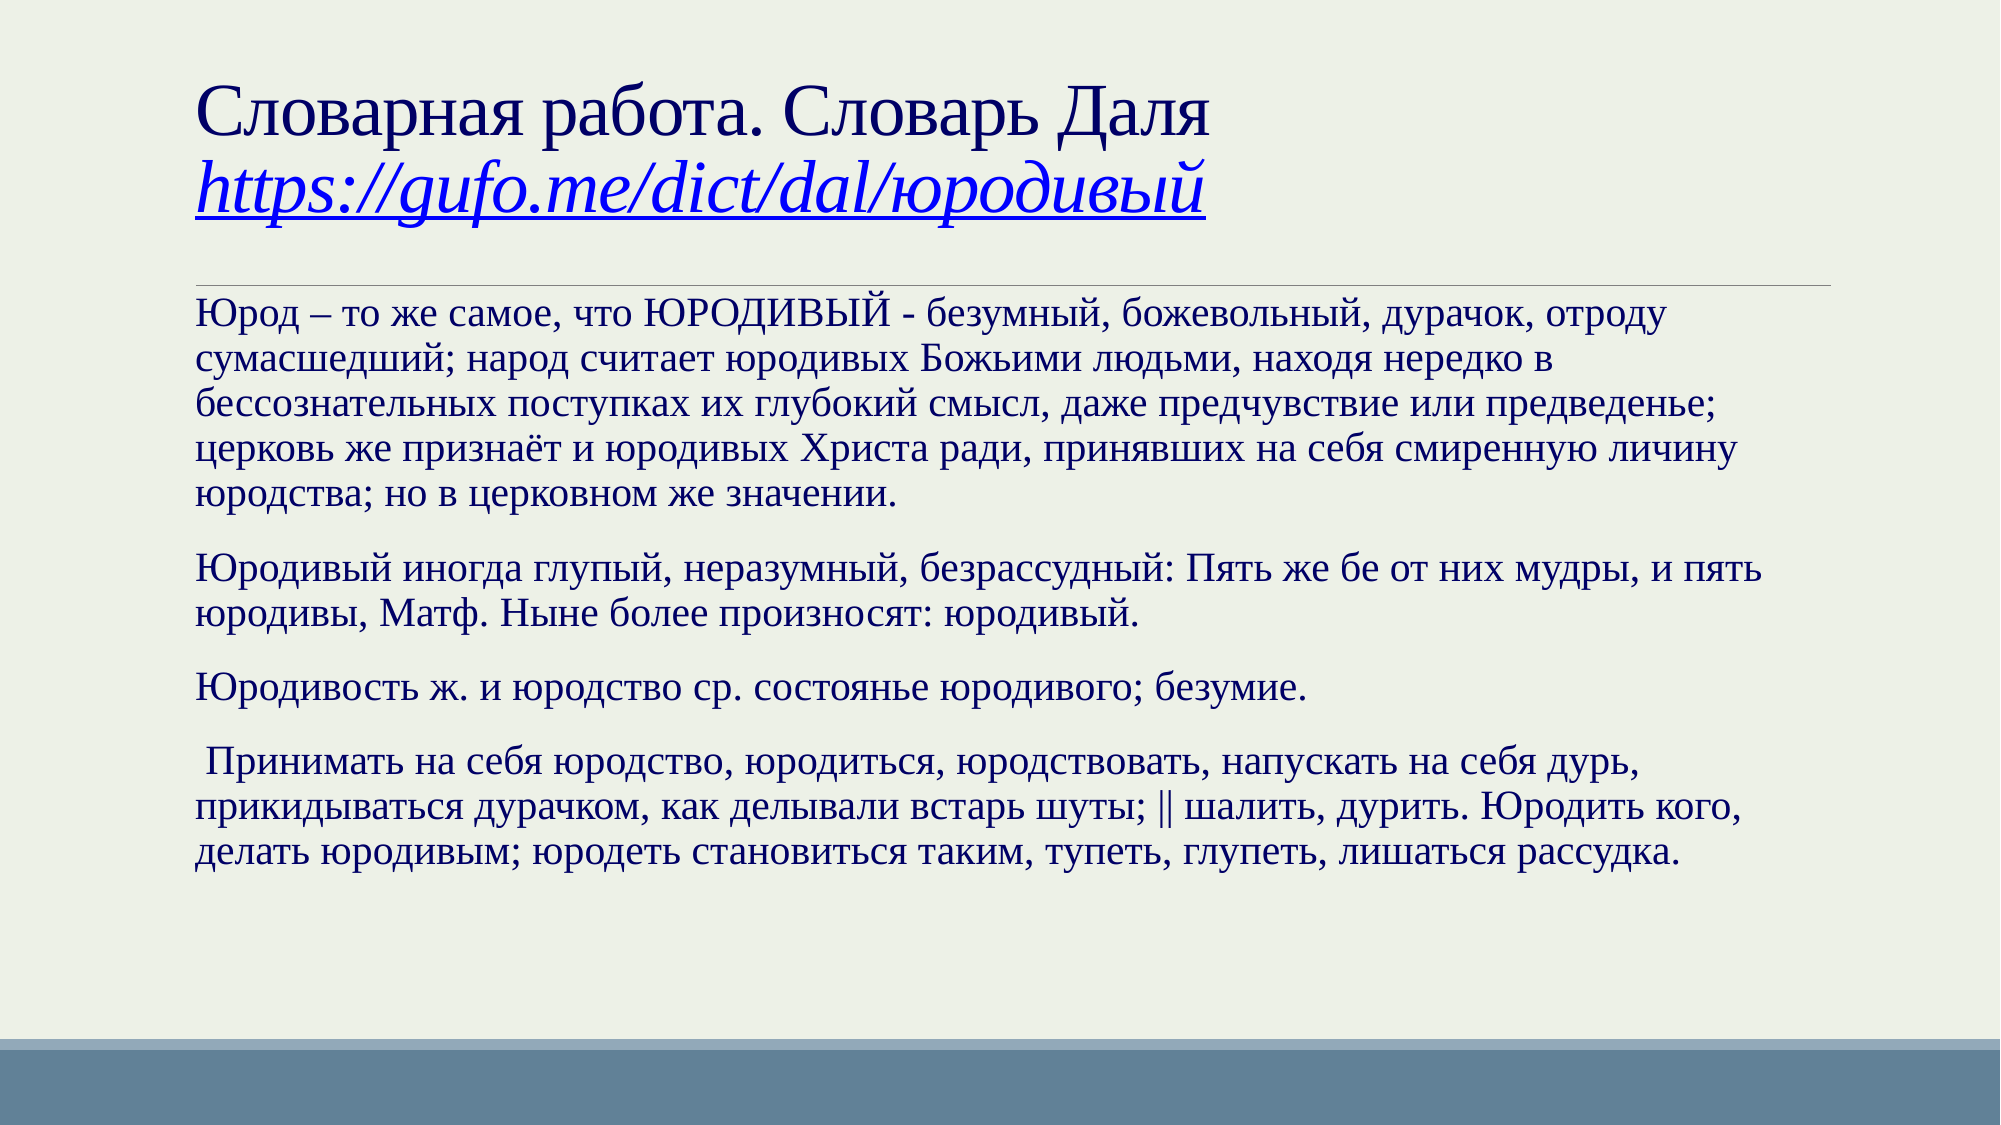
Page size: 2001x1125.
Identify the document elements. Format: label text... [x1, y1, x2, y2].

list Юрод – то же самое, что ЮРОДИВЫЙ - безумный, божевольный, дурачок, отроду сумасшедший; народ считает юродивых Божьими людьми, находя нередко в бессознательных поступках их глубокий смысл, даже предчувствие или предведенье; церковь же признаёт и юродивых Христа ради, принявших на себя смиренную личину юродства; но в церковном же значении. Юродивый иногда глупый, неразумный, безрассудный: Пять же бе от них мудры, и пять юродивы, Матф. Ныне более произносят: юродивый. Юродивость ж. и юродство ср. состоянье юродивого; безумие. Принимать на себя юродство, юродиться, юродствовать, напускать на себя дурь, прикидываться дурачком, как делывали встарь шуты; || шалить, дурить. Юродить кого, делать юродивым; юродеть становиться таким, тупеть, глупеть, лишаться рассудка. [180, 283, 1830, 963]
title Словарная работа. Словарь Даля https://gufo.me/dict/dal/юродивый [180, 47, 1830, 235]
